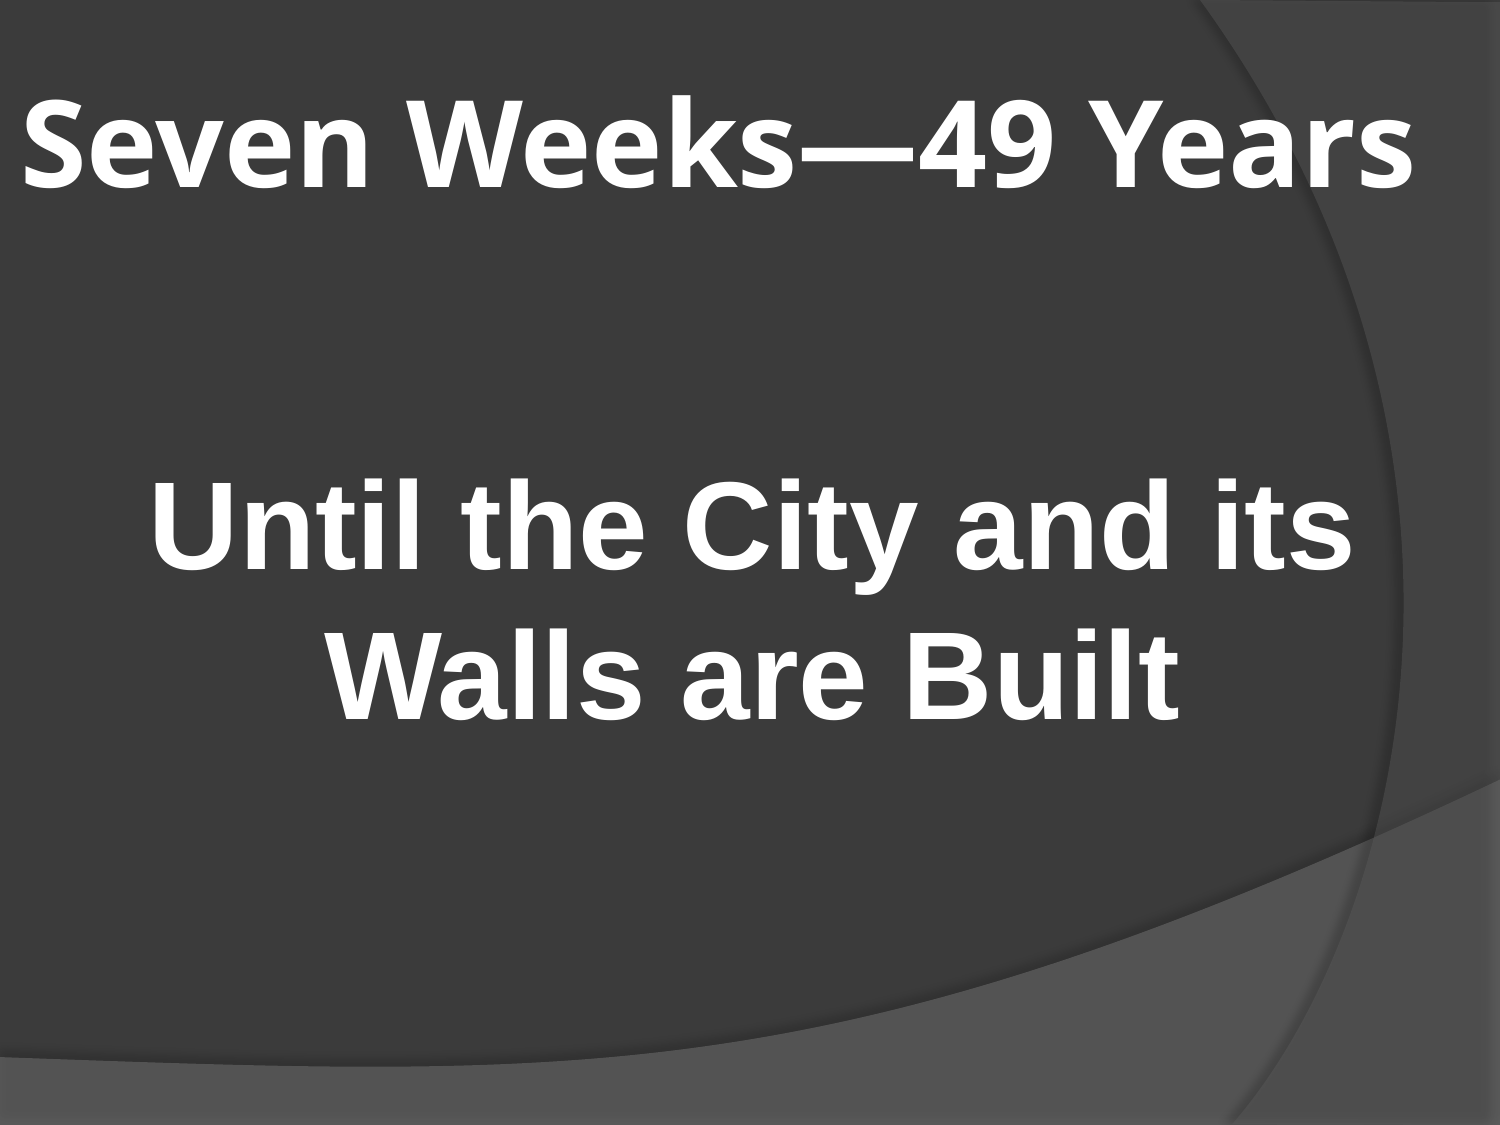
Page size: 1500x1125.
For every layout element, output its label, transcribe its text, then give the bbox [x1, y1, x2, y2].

title Seven Weeks—49 Years [12, 45, 1475, 233]
list Until the City and its Walls are Built [24, 262, 1475, 1005]
